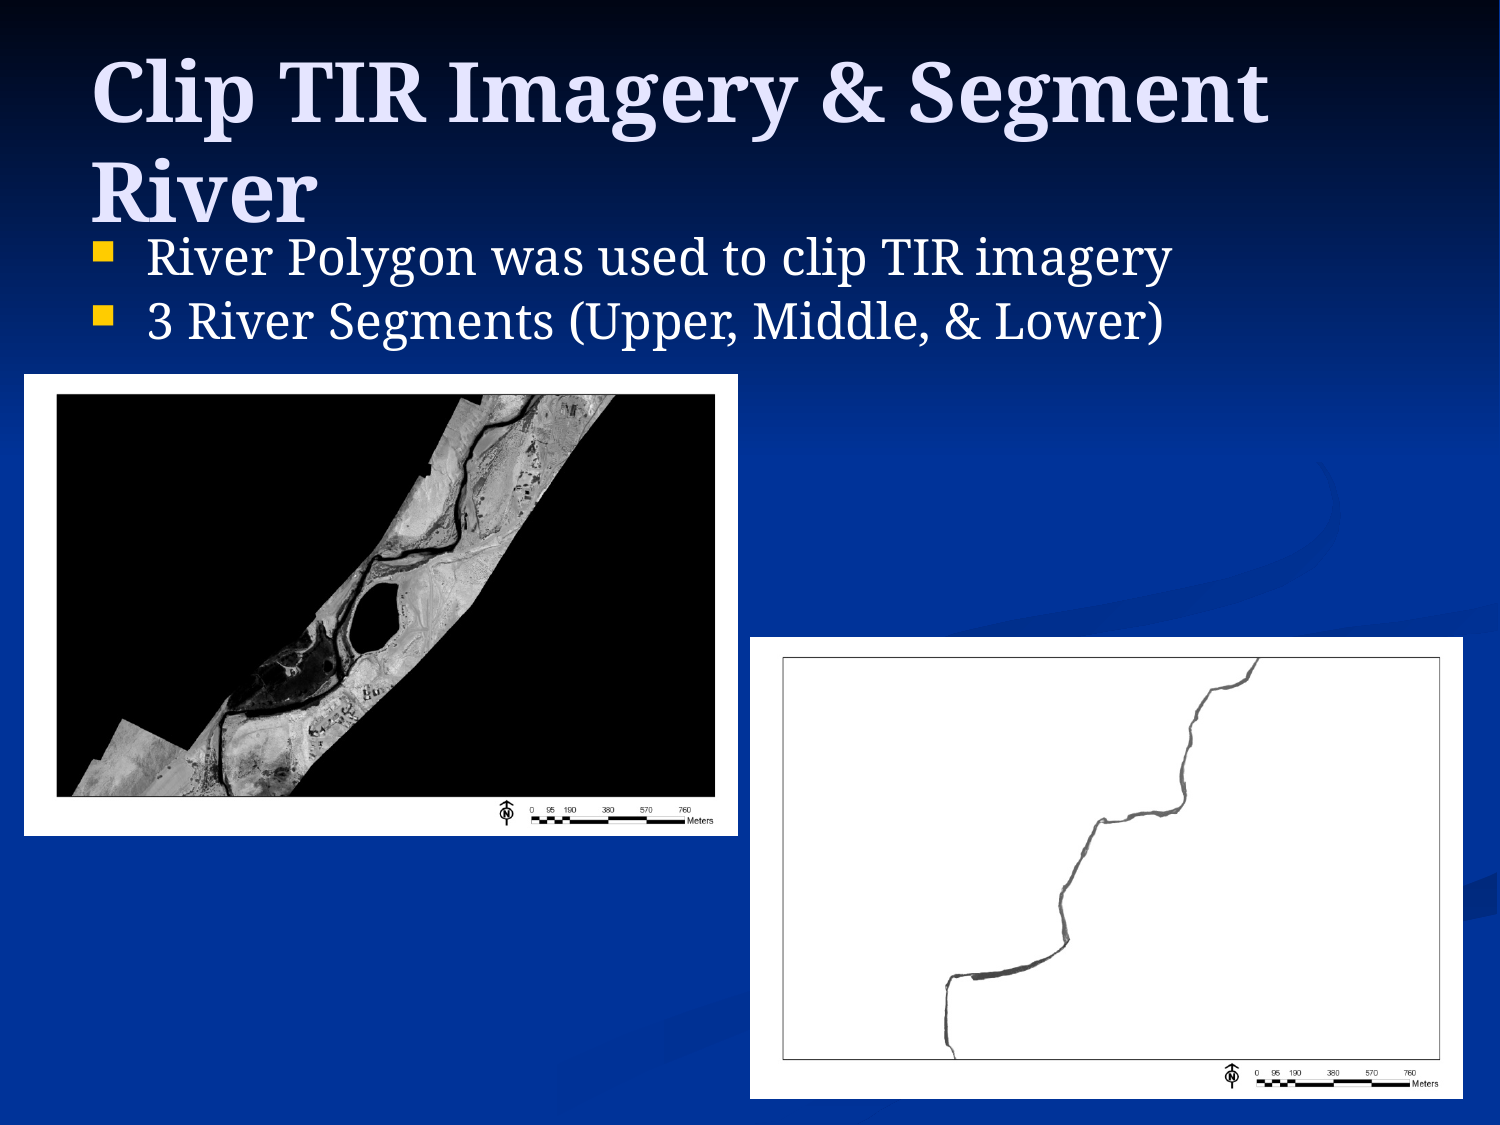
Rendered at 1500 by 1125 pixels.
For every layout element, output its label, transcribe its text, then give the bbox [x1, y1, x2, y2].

picture [24, 374, 738, 837]
picture [749, 637, 1463, 1099]
list River Polygon was used to clip TIR imagery 3 River Segments (Upper, Middle, & Lower) [74, 224, 1426, 363]
title Clip TIR Imagery & Segment River [74, 44, 1426, 224]
